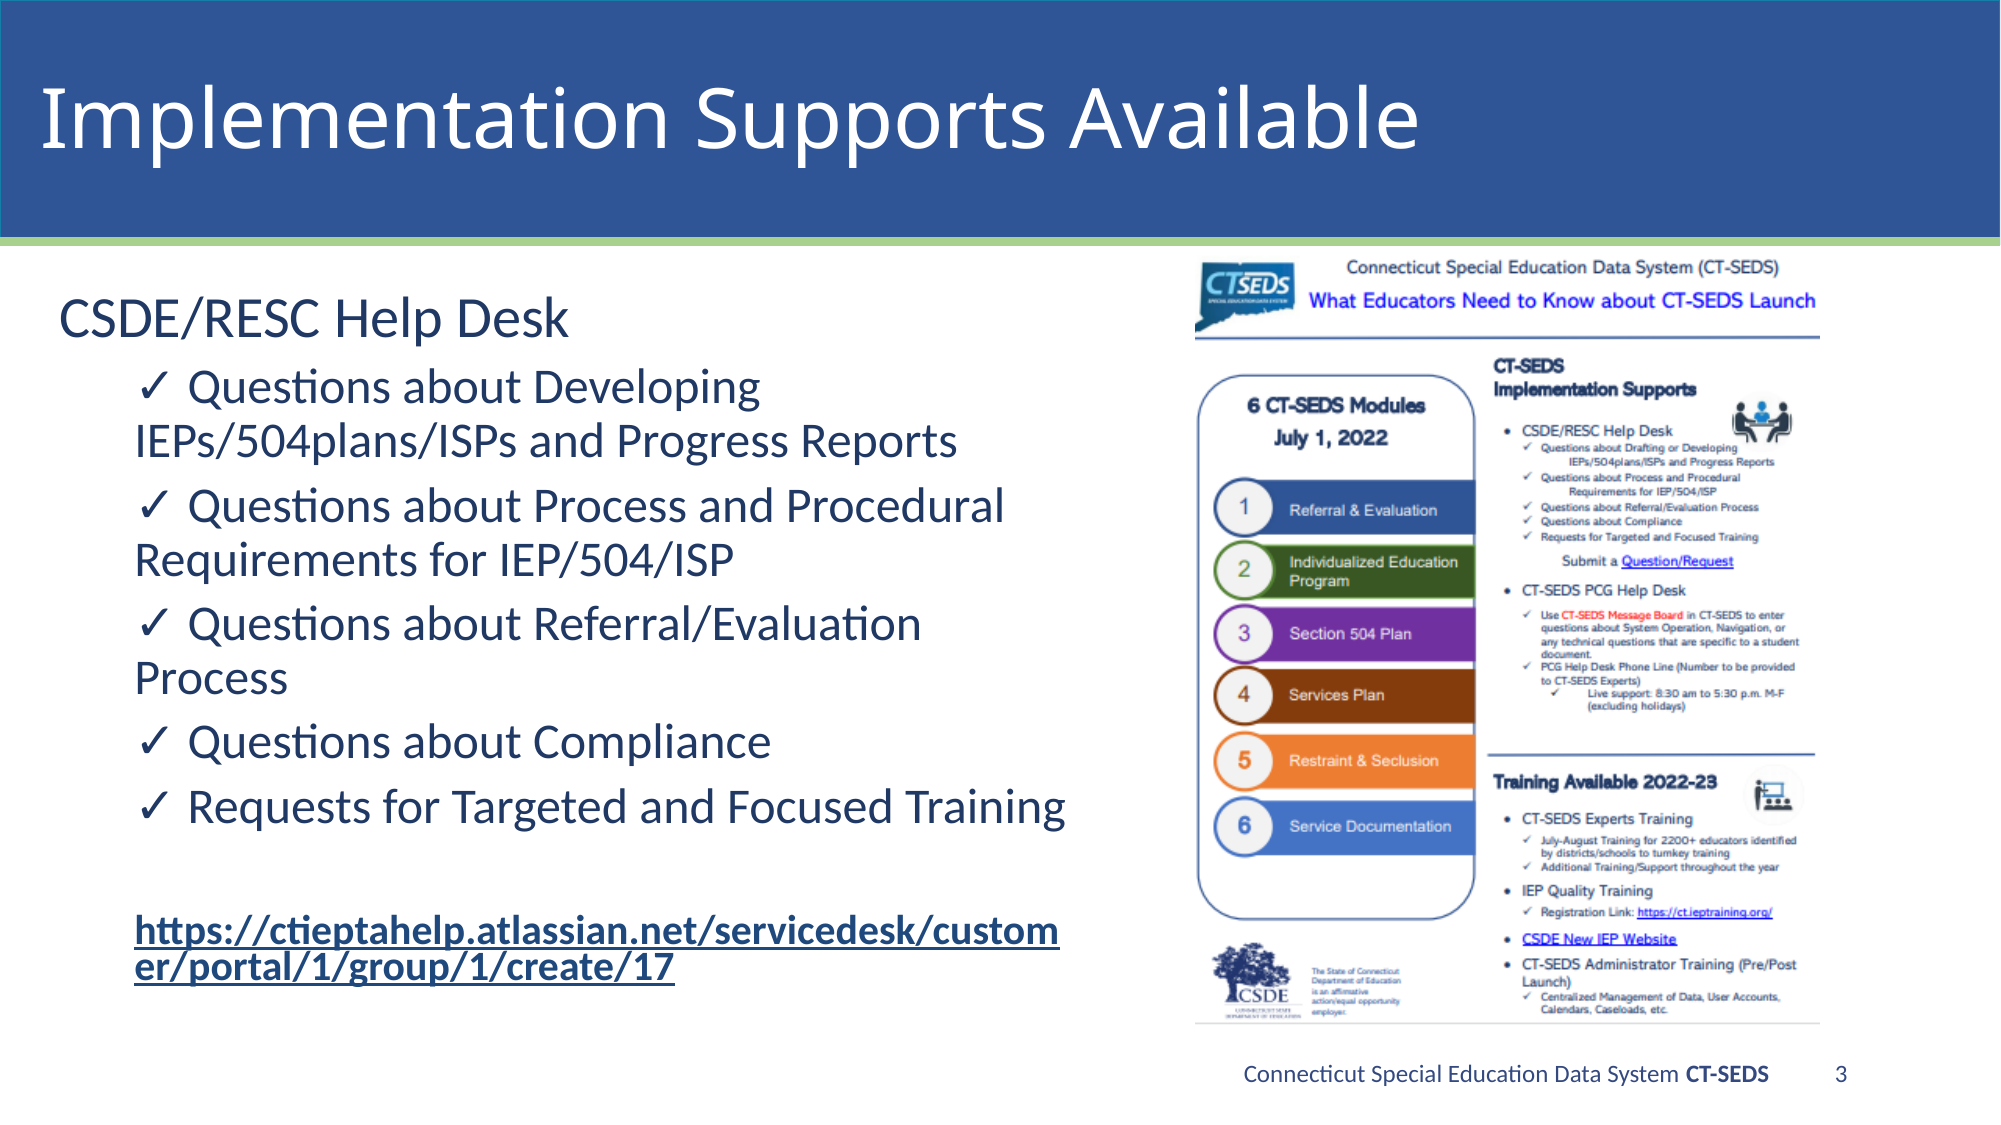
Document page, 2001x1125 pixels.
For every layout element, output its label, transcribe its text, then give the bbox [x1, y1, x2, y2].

picture [1195, 247, 1820, 1026]
slide_number 3 [1784, 1042, 1863, 1103]
footer Connecticut Special Education Data System CT-SEDS [1109, 1042, 1784, 1103]
list CSDE/RESC Help Desk ✓ Questions about Developing IEPs/504plans/ISPs and Progress Reports ✓ Questions about Process and Procedural Requirements for IEP/504/ISP ✓ Questions about Referral/Evaluation Process ✓ Questions about Compliance ✓ Requests for Targeted and Focused Training https://ctieptahelp.atlassian.net/servicedesk/customer/portal/1/group/1/create/17 [44, 279, 1090, 1084]
title Implementation Supports Available [25, 13, 1751, 231]
